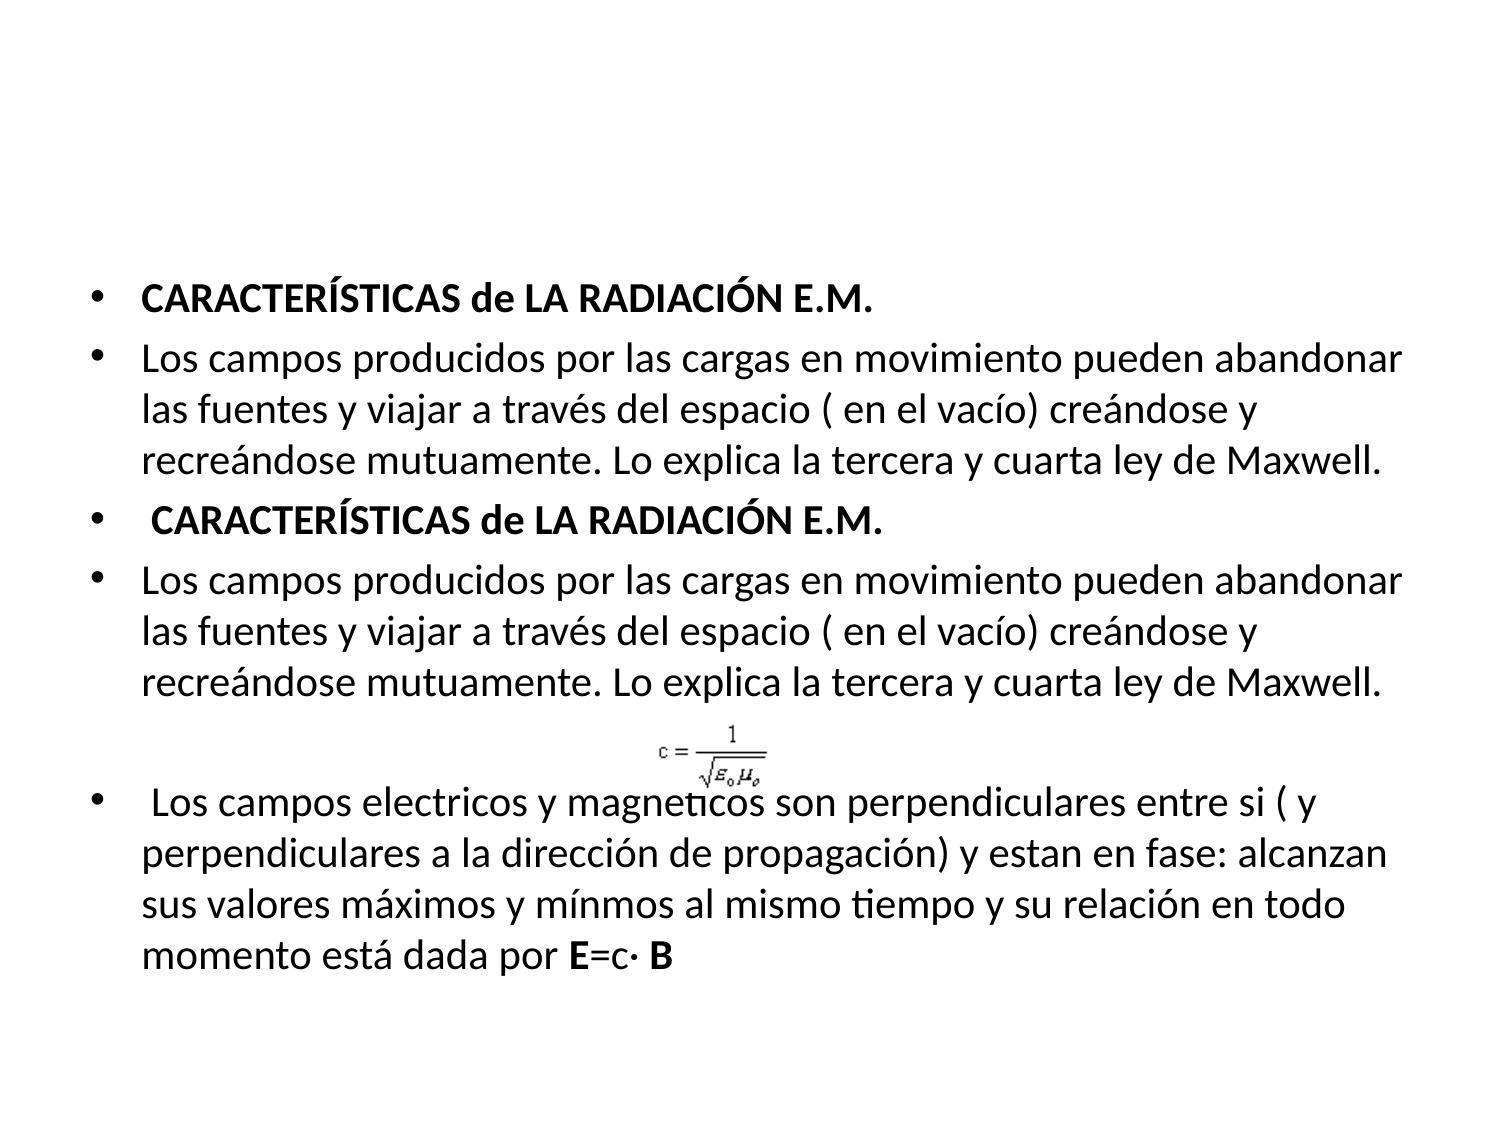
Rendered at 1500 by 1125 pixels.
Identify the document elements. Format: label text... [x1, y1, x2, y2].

list CARACTERÍSTICAS de LA RADIACIÓN E.M. Los campos producidos por las cargas en movimiento pueden abandonar las fuentes y viajar a través del espacio ( en el vacío) creándose y recreándose mutuamente. Lo explica la tercera y cuarta ley de Maxwell. CARACTERÍSTICAS de LA RADIACIÓN E.M. Los campos producidos por las cargas en movimiento pueden abandonar las fuentes y viajar a través del espacio ( en el vacío) creándose y recreándose mutuamente. Lo explica la tercera y cuarta ley de Maxwell. Los campos electricos y magnéticos son perpendiculares entre si ( y perpendiculares a la dirección de propagación) y estan en fase: alcanzan sus valores máximos y mínmos al mismo tiempo y su relación en todo momento está dada por E=c· B [75, 262, 1425, 1005]
picture [655, 719, 772, 794]
